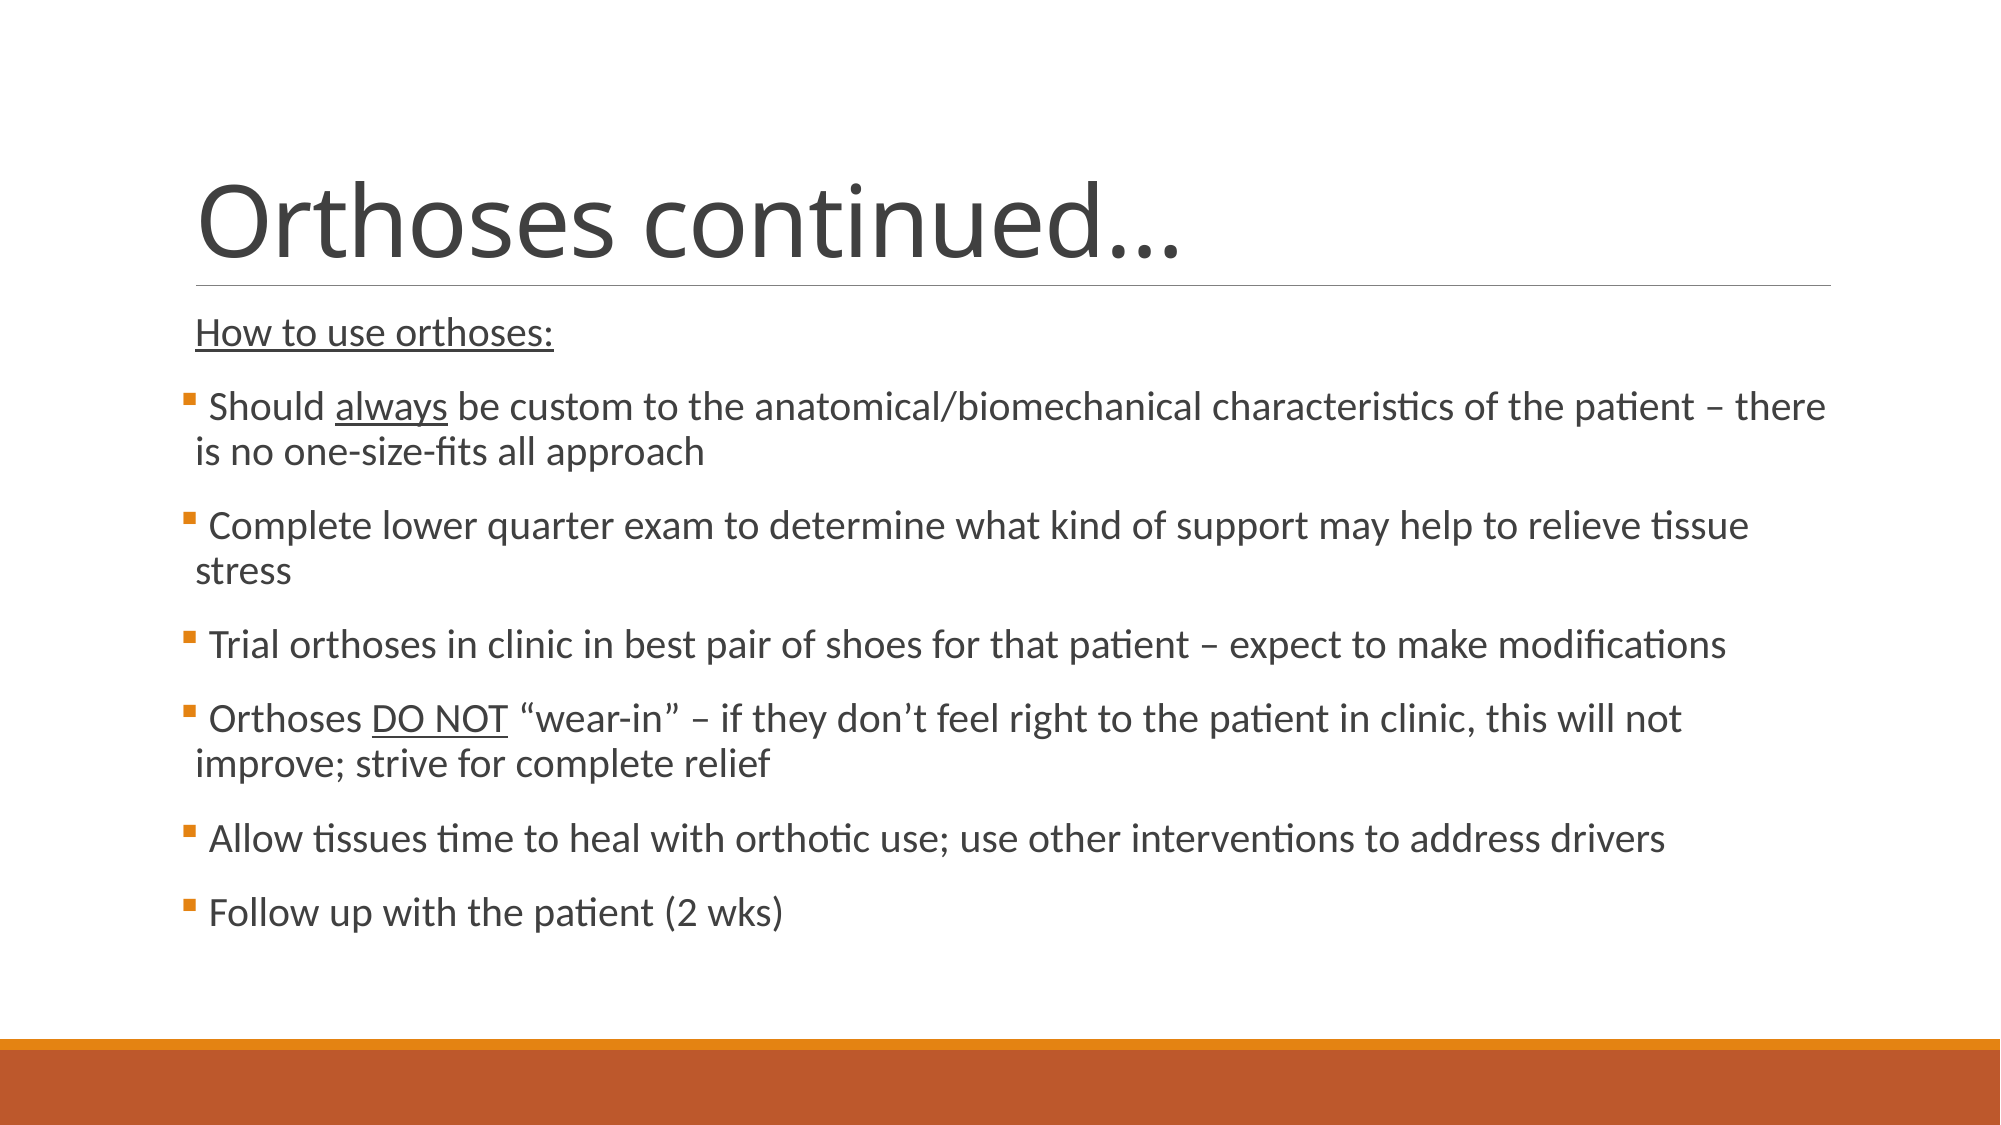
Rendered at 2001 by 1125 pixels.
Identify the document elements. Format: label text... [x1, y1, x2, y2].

title Orthoses continued… [180, 47, 1830, 285]
list How to use orthoses: Should always be custom to the anatomical/biomechanical characteristics of the patient – there is no one-size-fits all approach Complete lower quarter exam to determine what kind of support may help to relieve tissue stress Trial orthoses in clinic in best pair of shoes for that patient – expect to make modifications Orthoses DO NOT “wear-in” – if they don’t feel right to the patient in clinic, this will not improve; strive for complete relief Allow tissues time to heal with orthotic use; use other interventions to address drivers Follow up with the patient (2 wks) [180, 302, 1830, 963]
